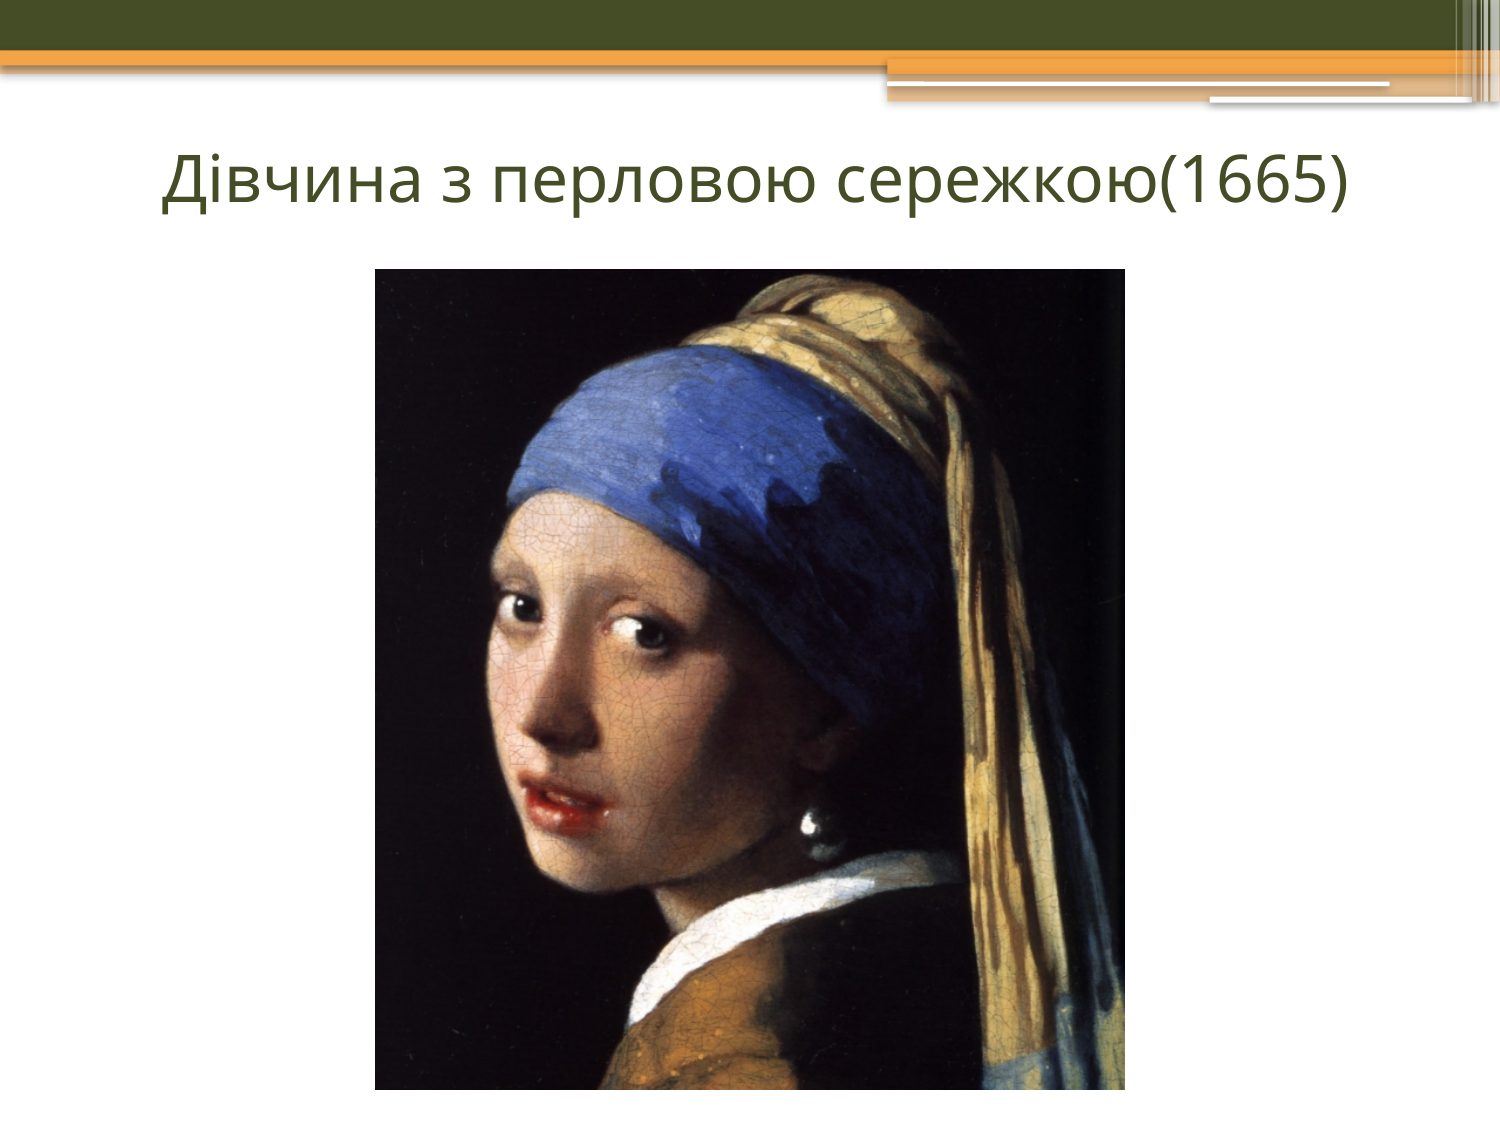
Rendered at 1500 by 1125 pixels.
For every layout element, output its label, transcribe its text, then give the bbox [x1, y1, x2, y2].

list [374, 269, 1126, 1091]
title Дівчина з перловою сережкою(1665) [35, 105, 1477, 247]
